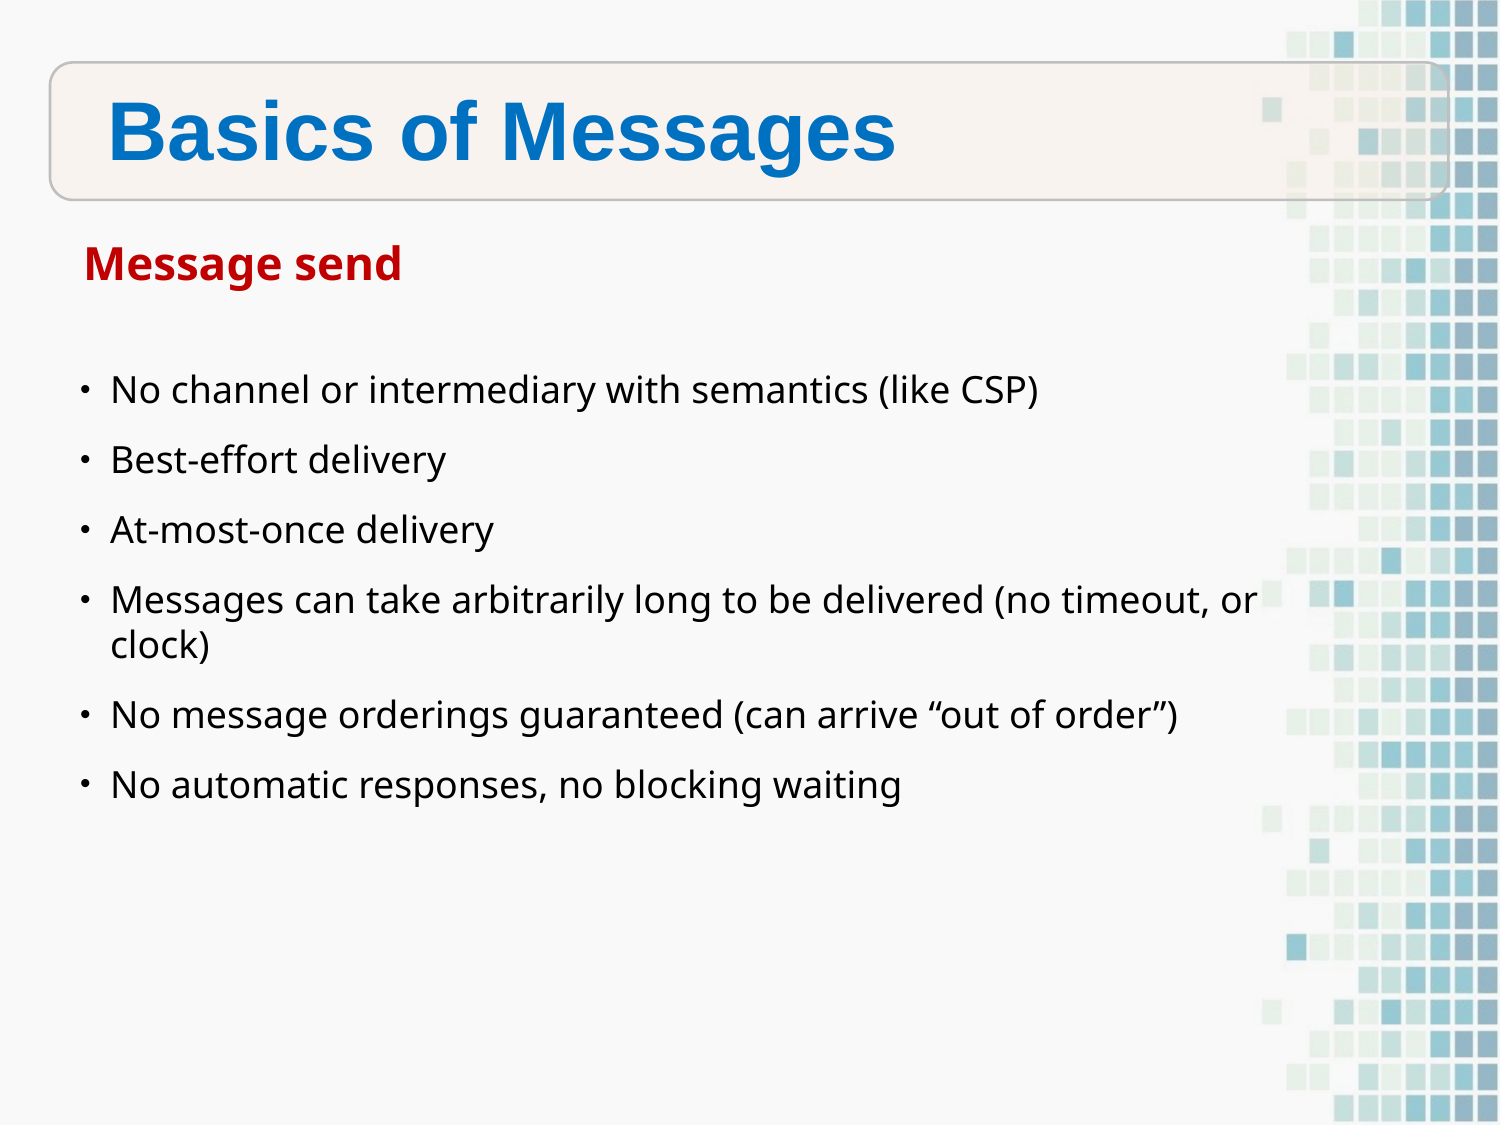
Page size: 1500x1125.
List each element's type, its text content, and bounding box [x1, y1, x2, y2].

text_box [48, 61, 1432, 201]
text_box No channel or intermediary with semantics (like CSP) Best-effort delivery At-most-once delivery Messages can take arbitrarily long to be delivered (no timeout, or clock) No message orderings guaranteed (can arrive “out of order”) No automatic responses, no blocking waiting [50, 299, 1300, 1013]
picture [0, 0, 1500, 1125]
list Basics of Messages [75, 54, 1449, 200]
text_box Message send [50, 224, 1300, 299]
